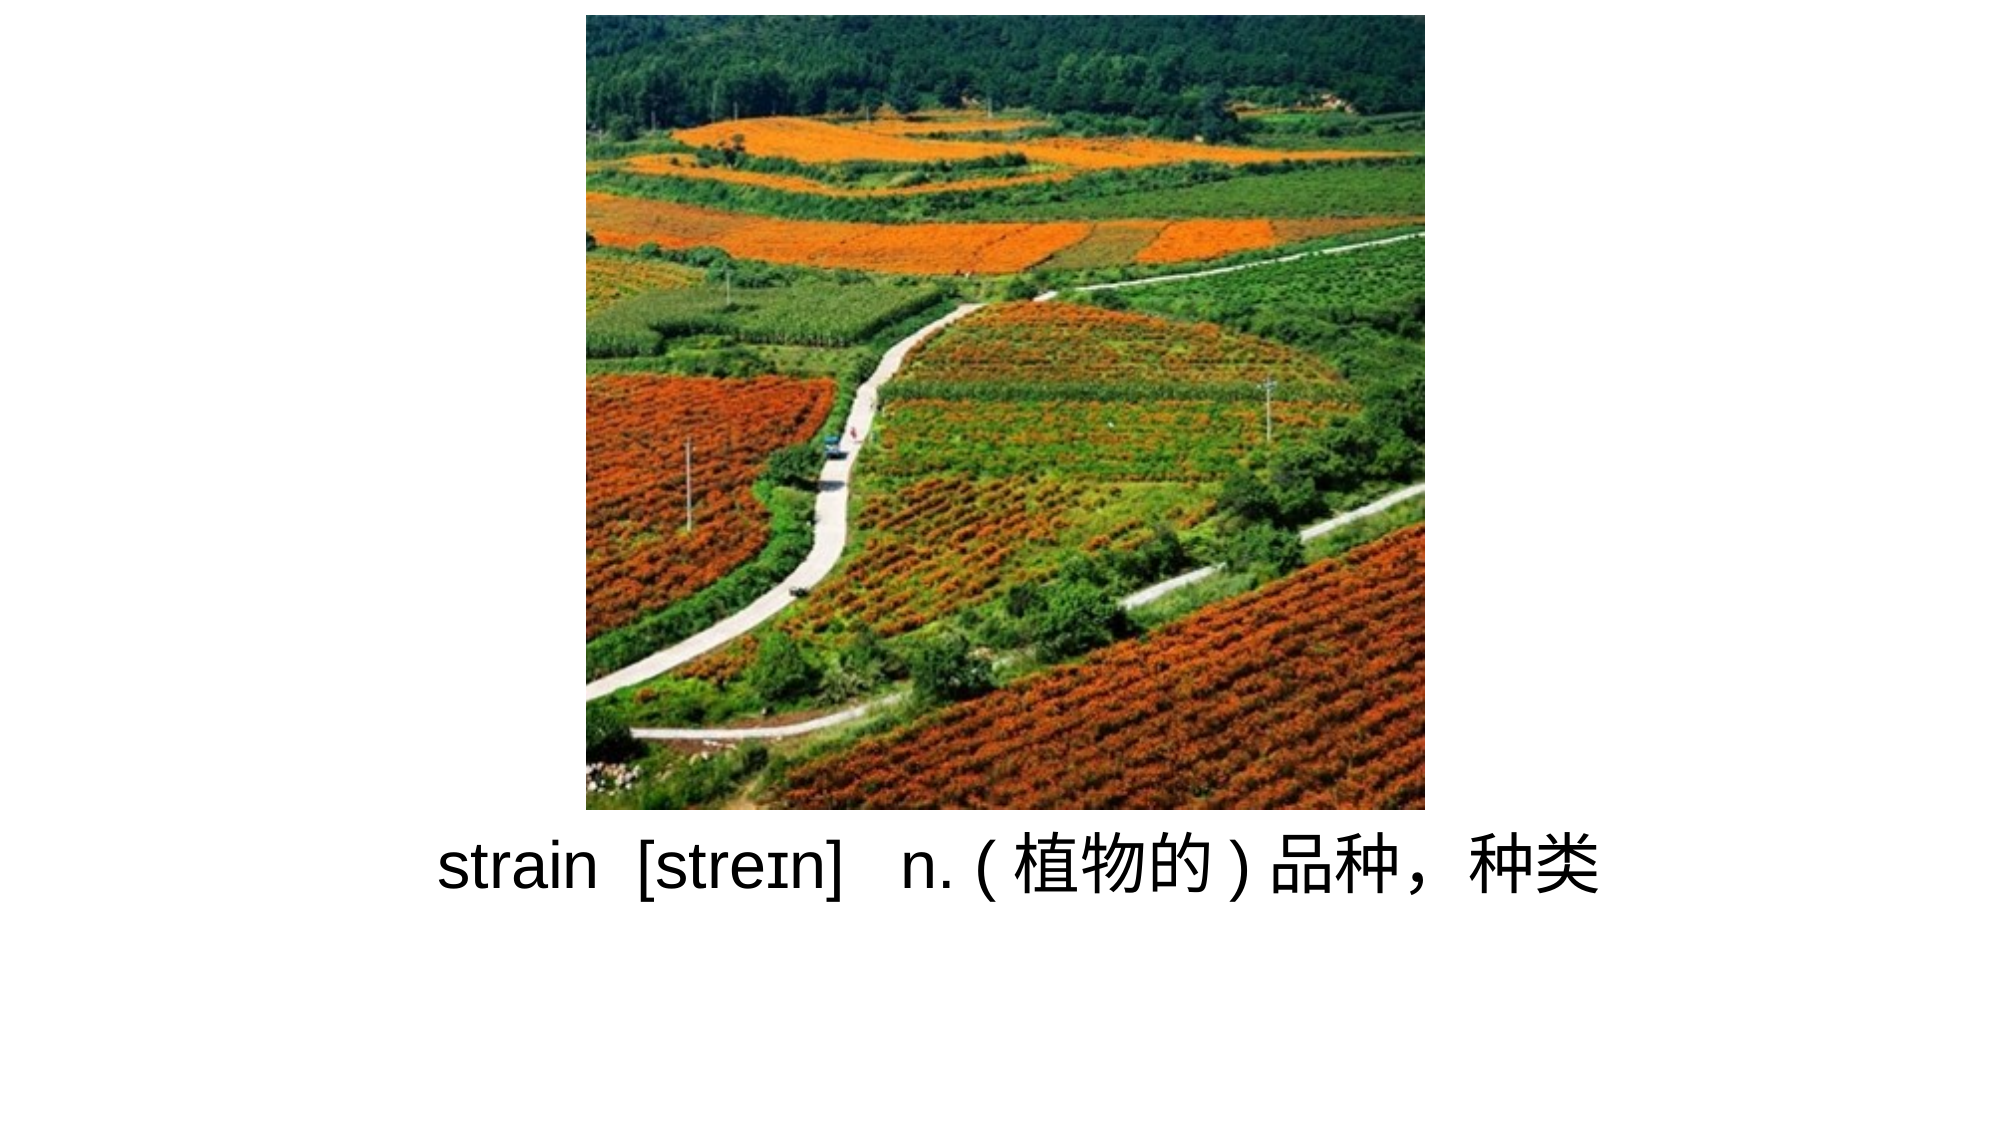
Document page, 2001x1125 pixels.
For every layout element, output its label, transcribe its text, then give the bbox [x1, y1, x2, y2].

text_box strain [streɪn] n. (植物的)品种，种类 [422, 814, 1661, 910]
picture [586, 15, 1425, 811]
